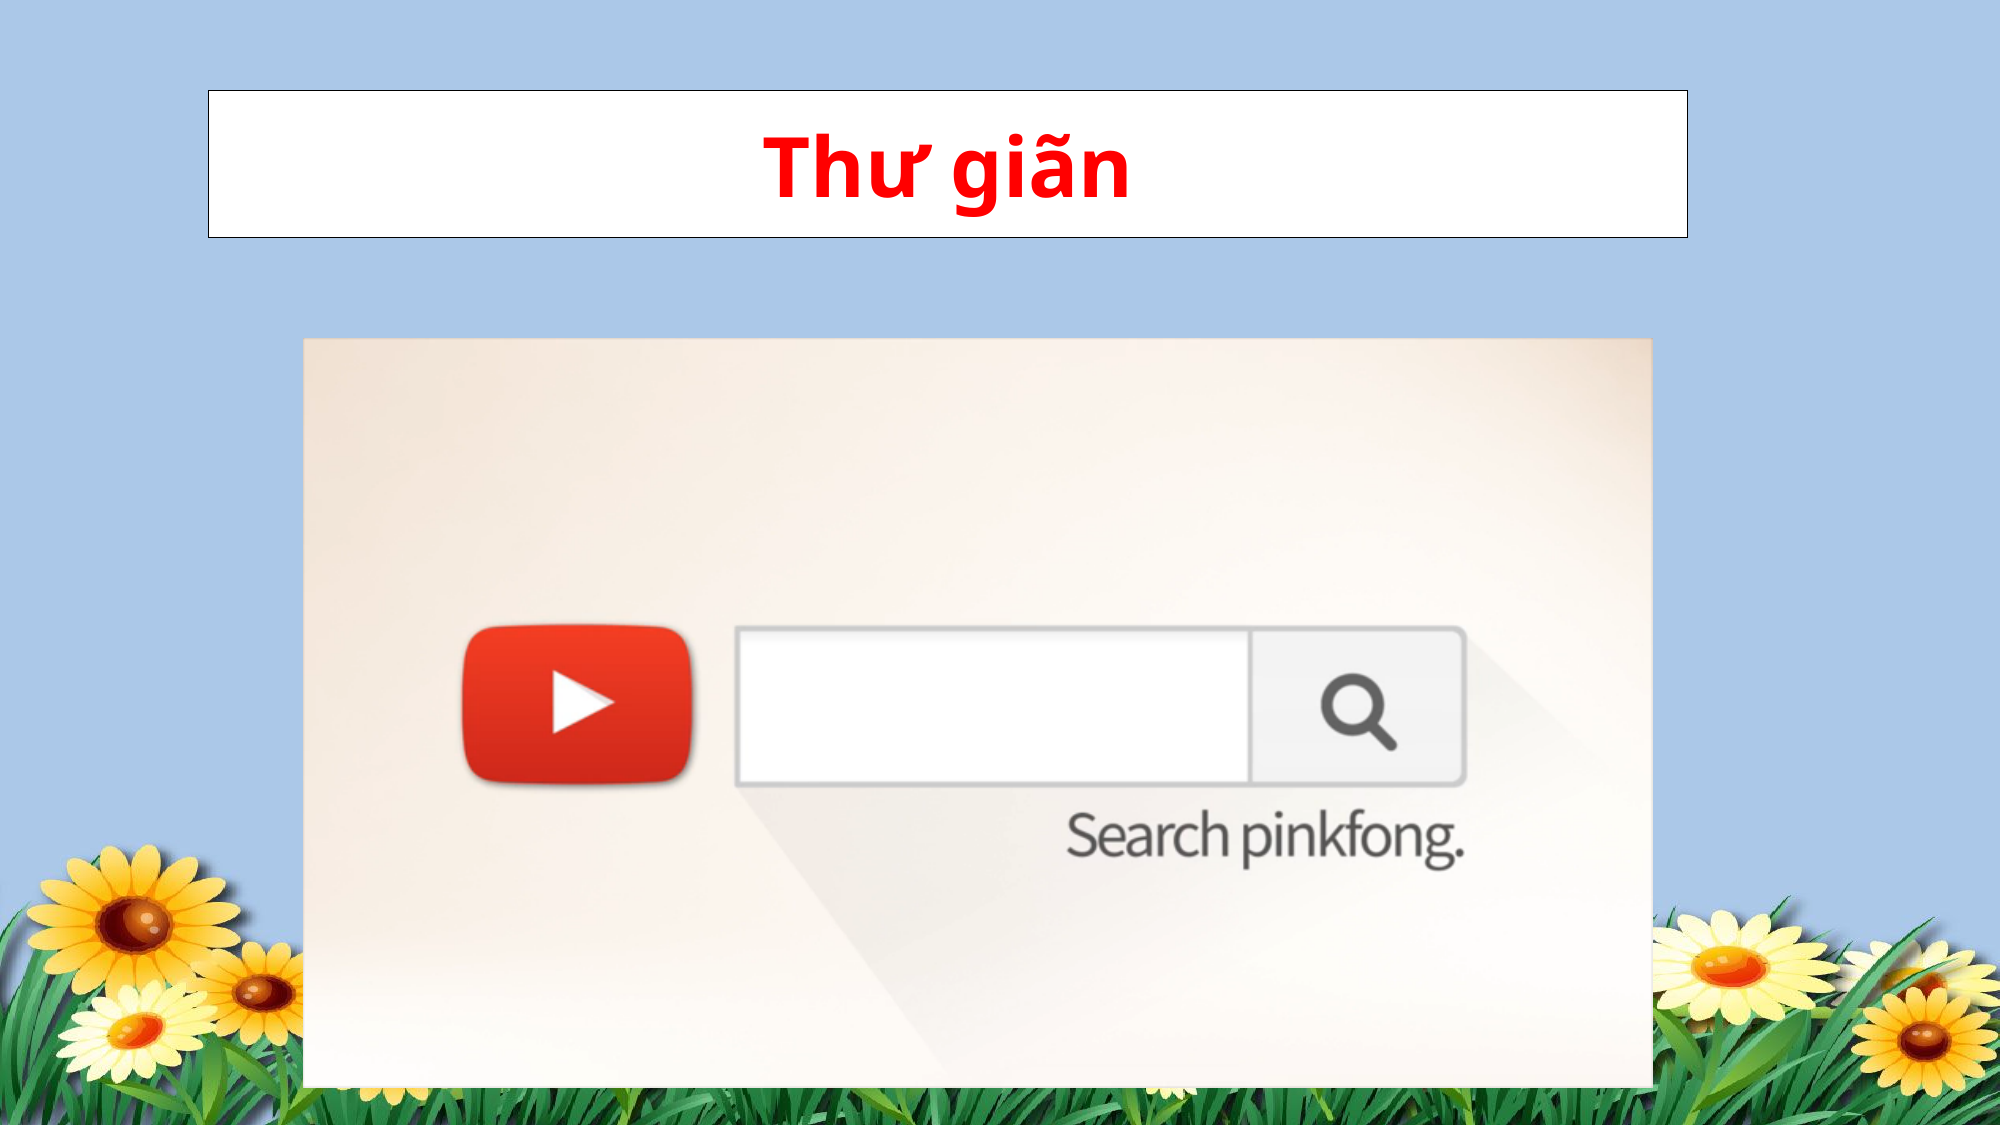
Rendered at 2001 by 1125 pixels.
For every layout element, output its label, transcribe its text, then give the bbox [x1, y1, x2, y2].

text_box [302, 337, 1654, 1089]
picture [0, 0, 2000, 1125]
title Thư giãn [208, 90, 1688, 238]
